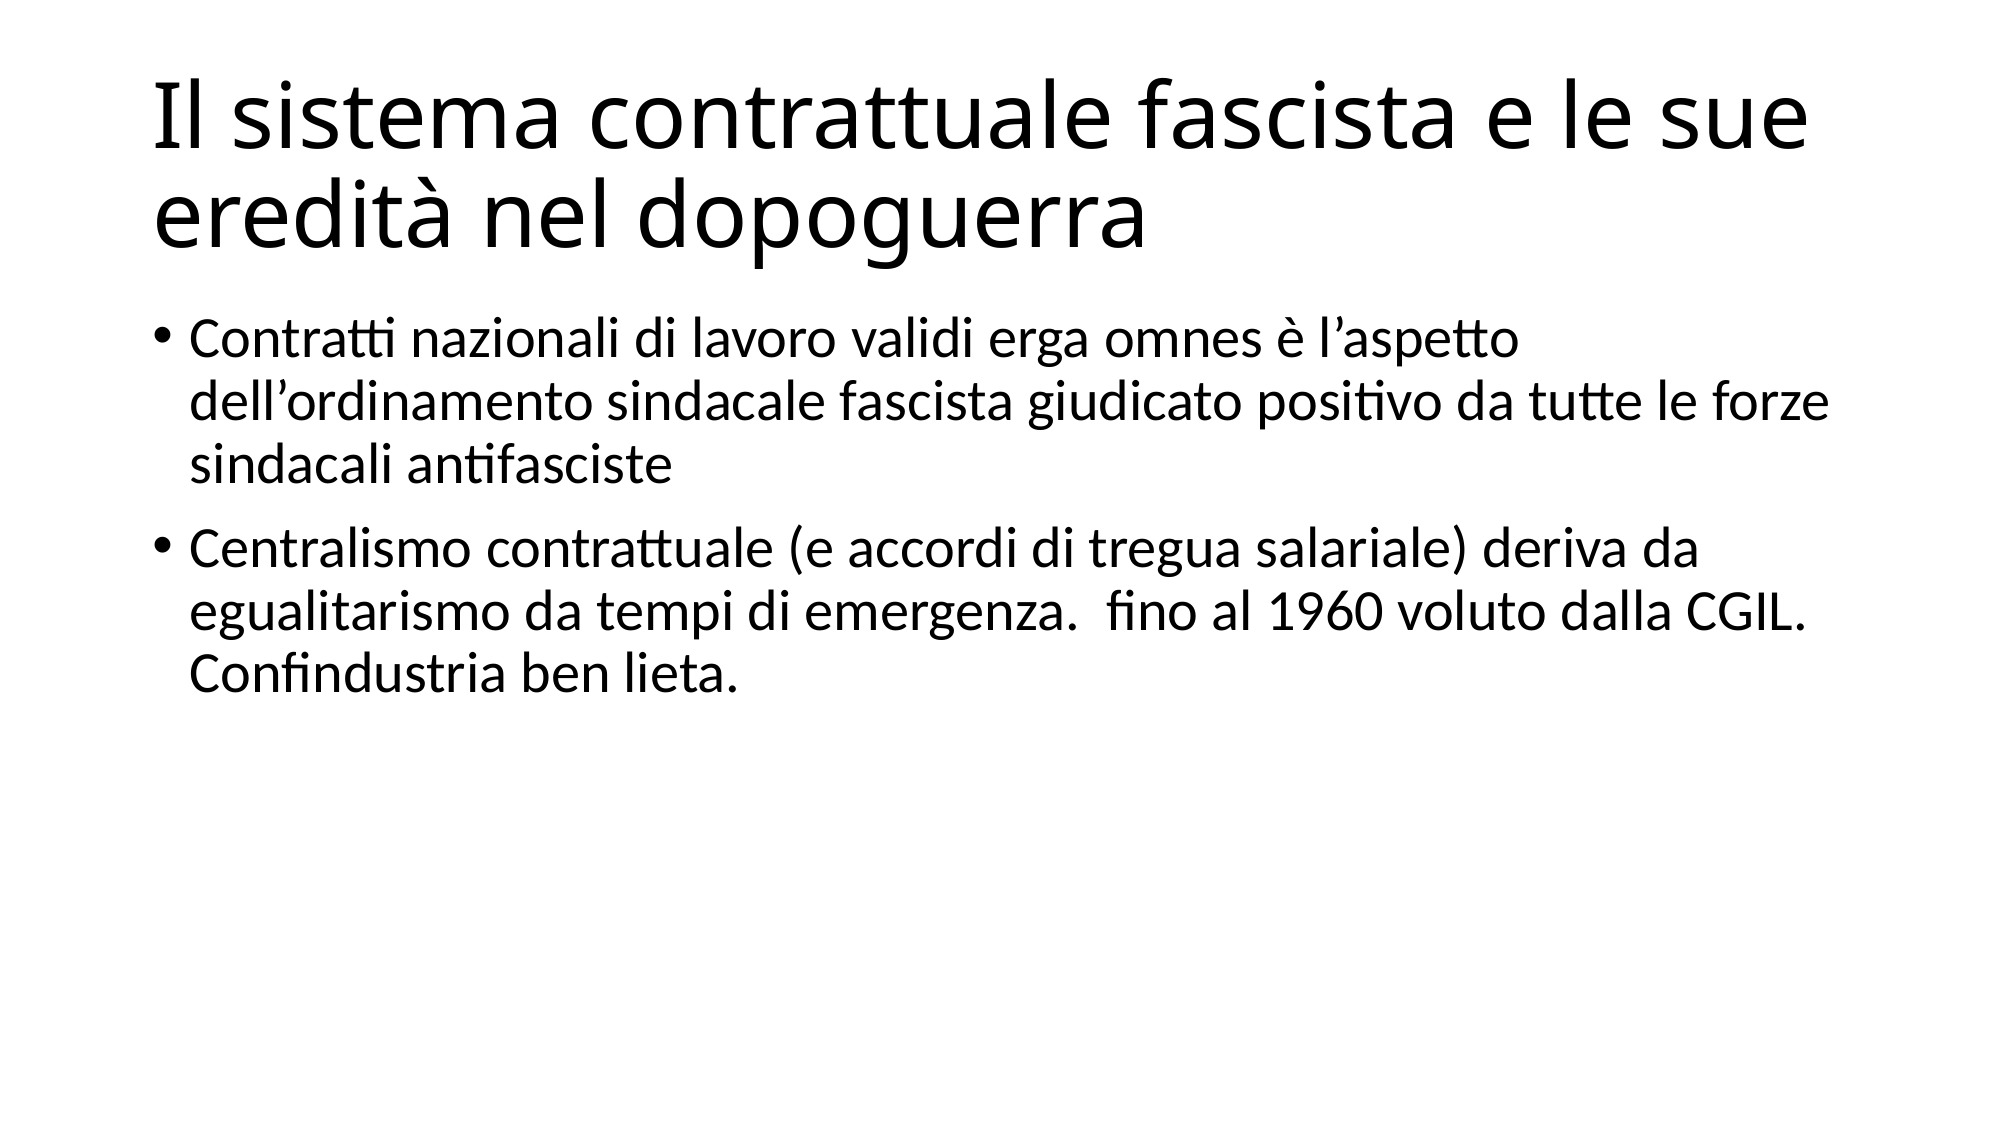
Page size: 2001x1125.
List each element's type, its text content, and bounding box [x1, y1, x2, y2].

list Contratti nazionali di lavoro validi erga omnes è l’aspetto dell’ordinamento sindacale fascista giudicato positivo da tutte le forze sindacali antifasciste Centralismo contrattuale (e accordi di tregua salariale) deriva da egualitarismo da tempi di emergenza. fino al 1960 voluto dalla CGIL. Confindustria ben lieta. [137, 299, 1863, 1014]
title Il sistema contrattuale fascista e le sue eredità nel dopoguerra [137, 59, 1863, 278]
